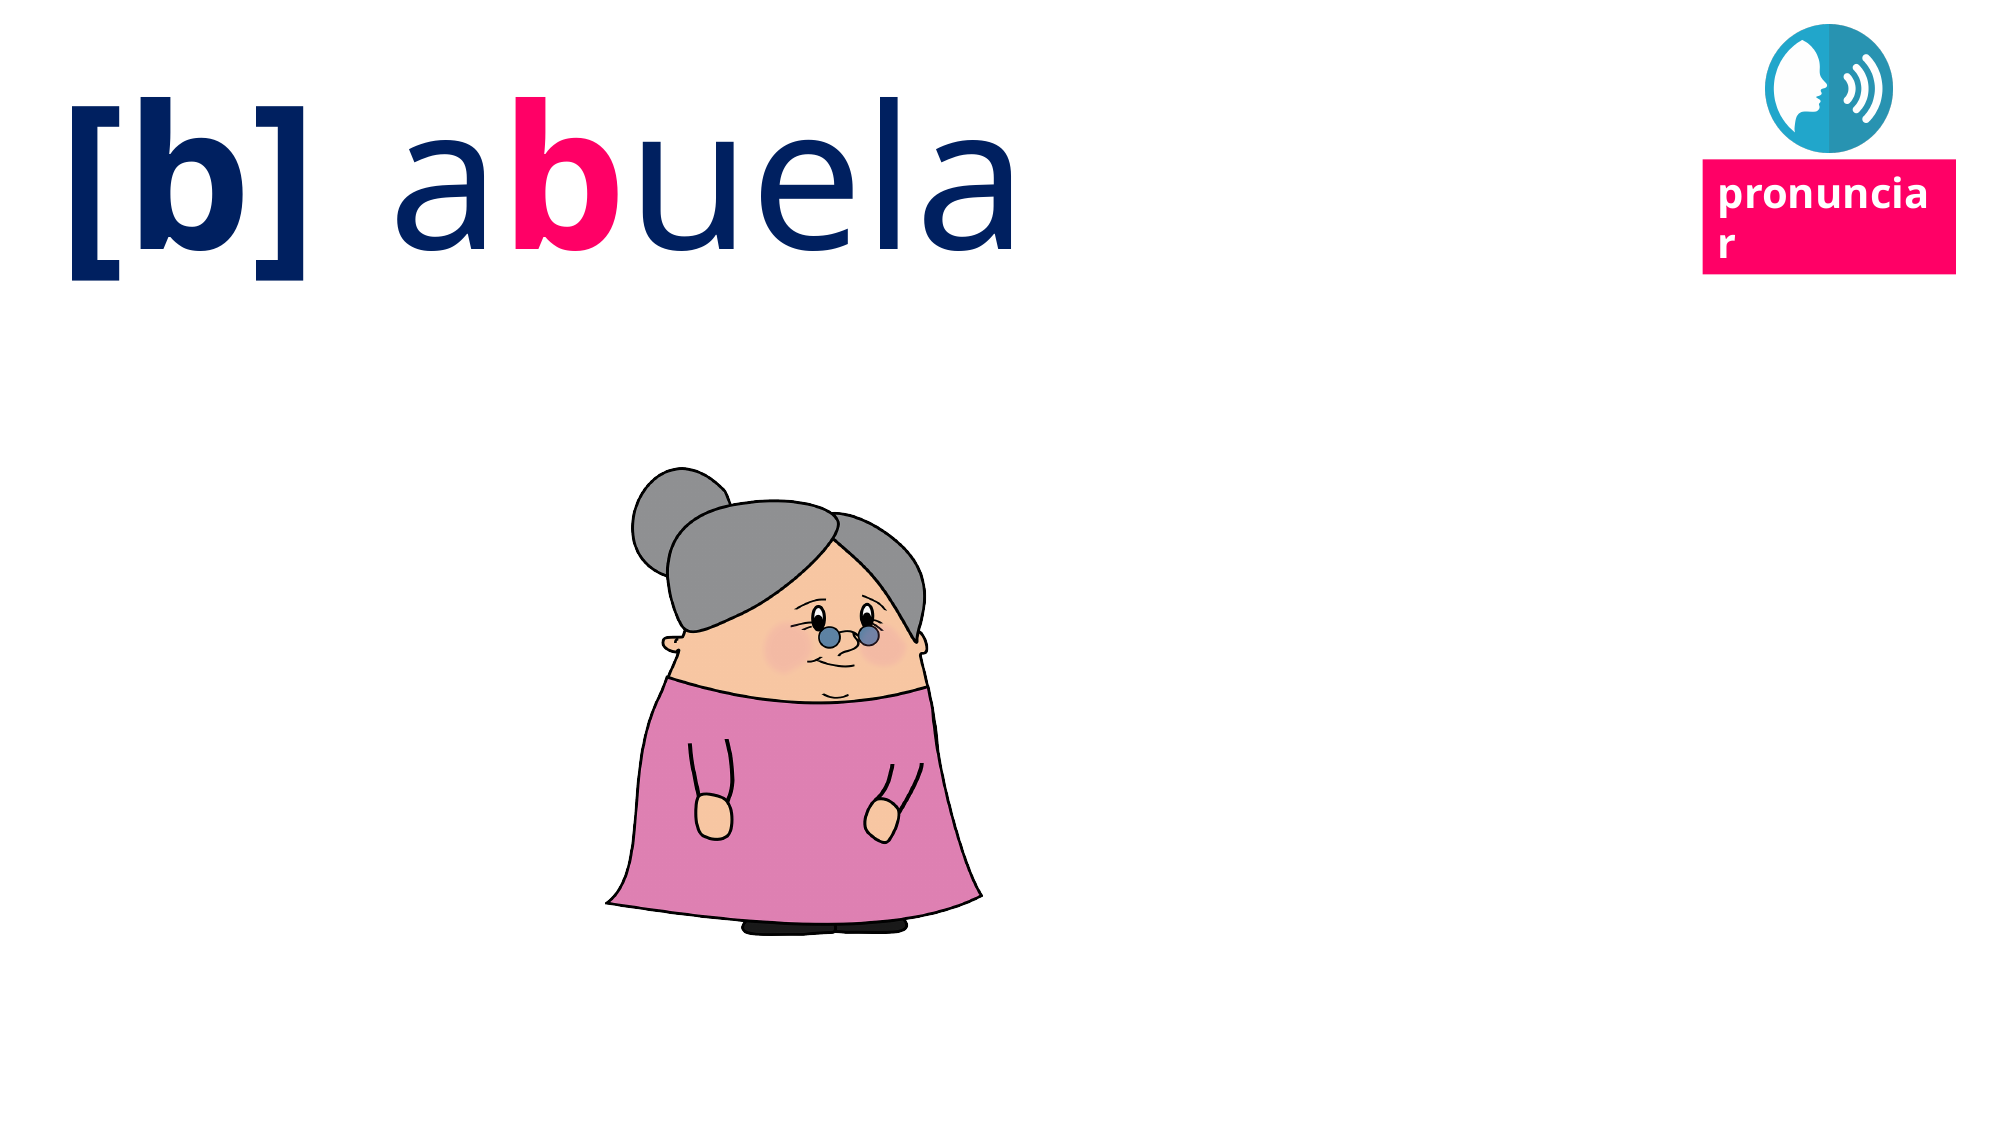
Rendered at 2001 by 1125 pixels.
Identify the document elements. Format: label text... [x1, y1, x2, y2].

text_box pronunciar [1702, 159, 1956, 275]
text_box abuela [373, 41, 1348, 297]
text_box [b] [43, 41, 373, 297]
picture [605, 467, 983, 936]
picture [1765, 24, 1893, 153]
